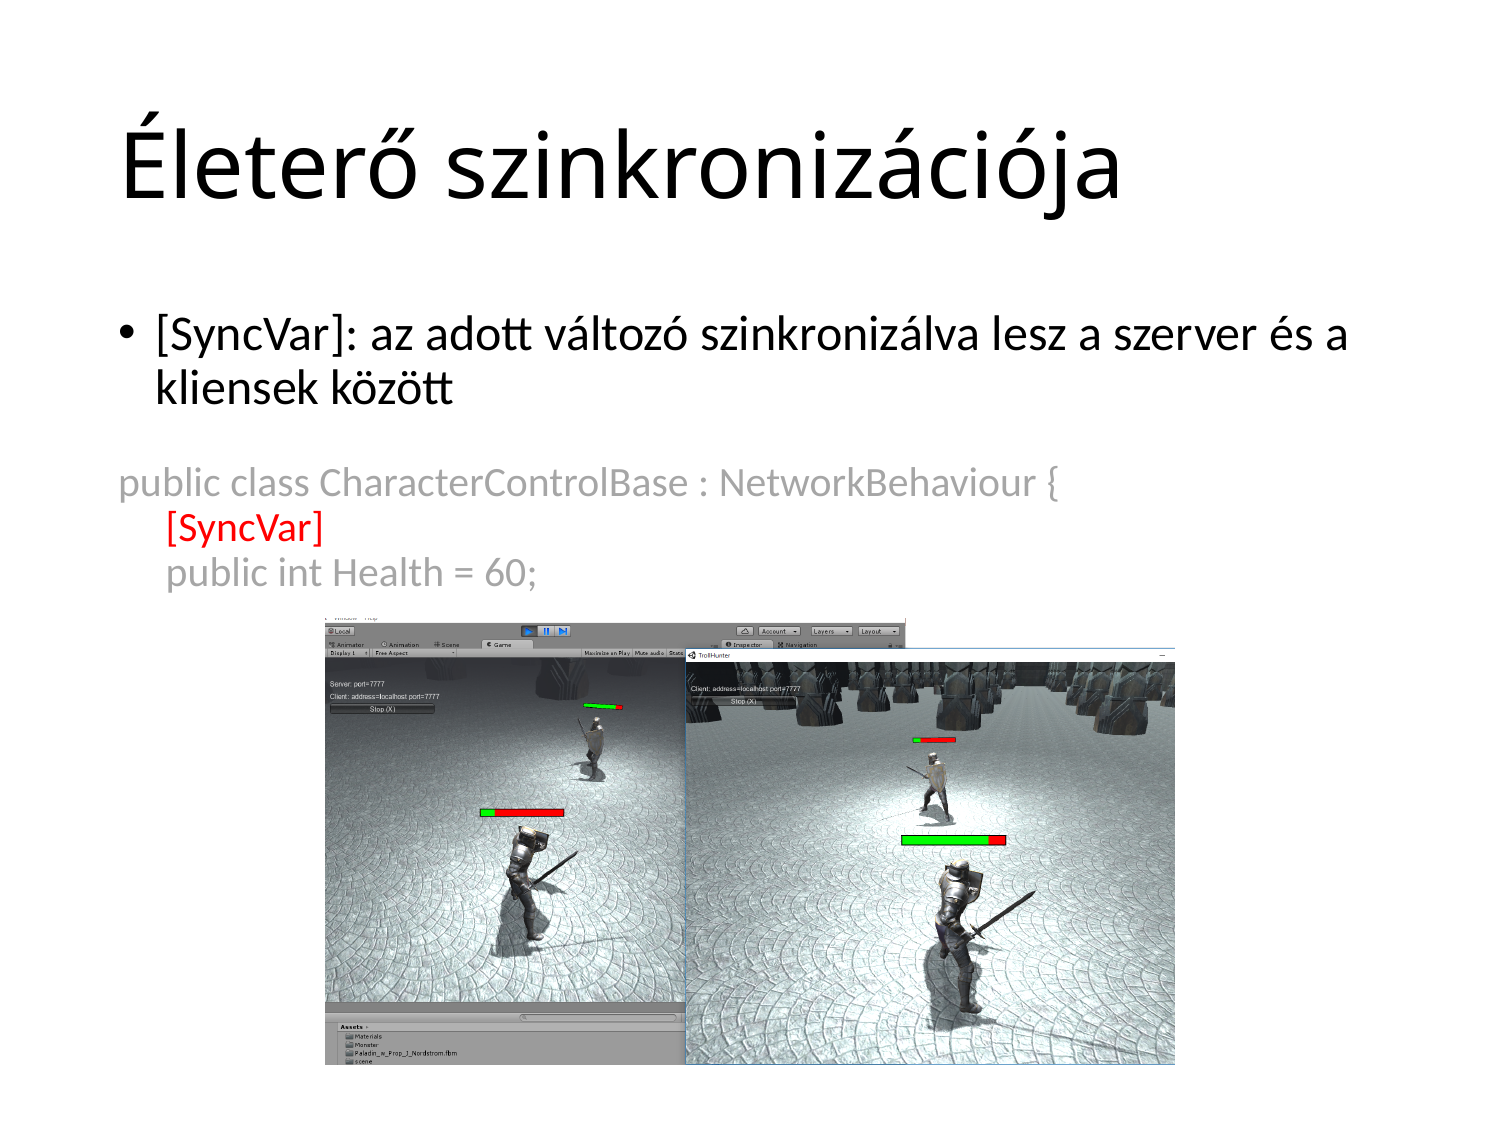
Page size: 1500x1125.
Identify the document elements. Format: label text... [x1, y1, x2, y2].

list [SyncVar]: az adott változó szinkronizálva lesz a szerver és a kliensek között public class CharacterControlBase : NetworkBehaviour { [SyncVar] public int Health = 60; [103, 299, 1397, 1014]
title Életerő szinkronizációja [103, 59, 1397, 278]
picture [325, 618, 1175, 1065]
